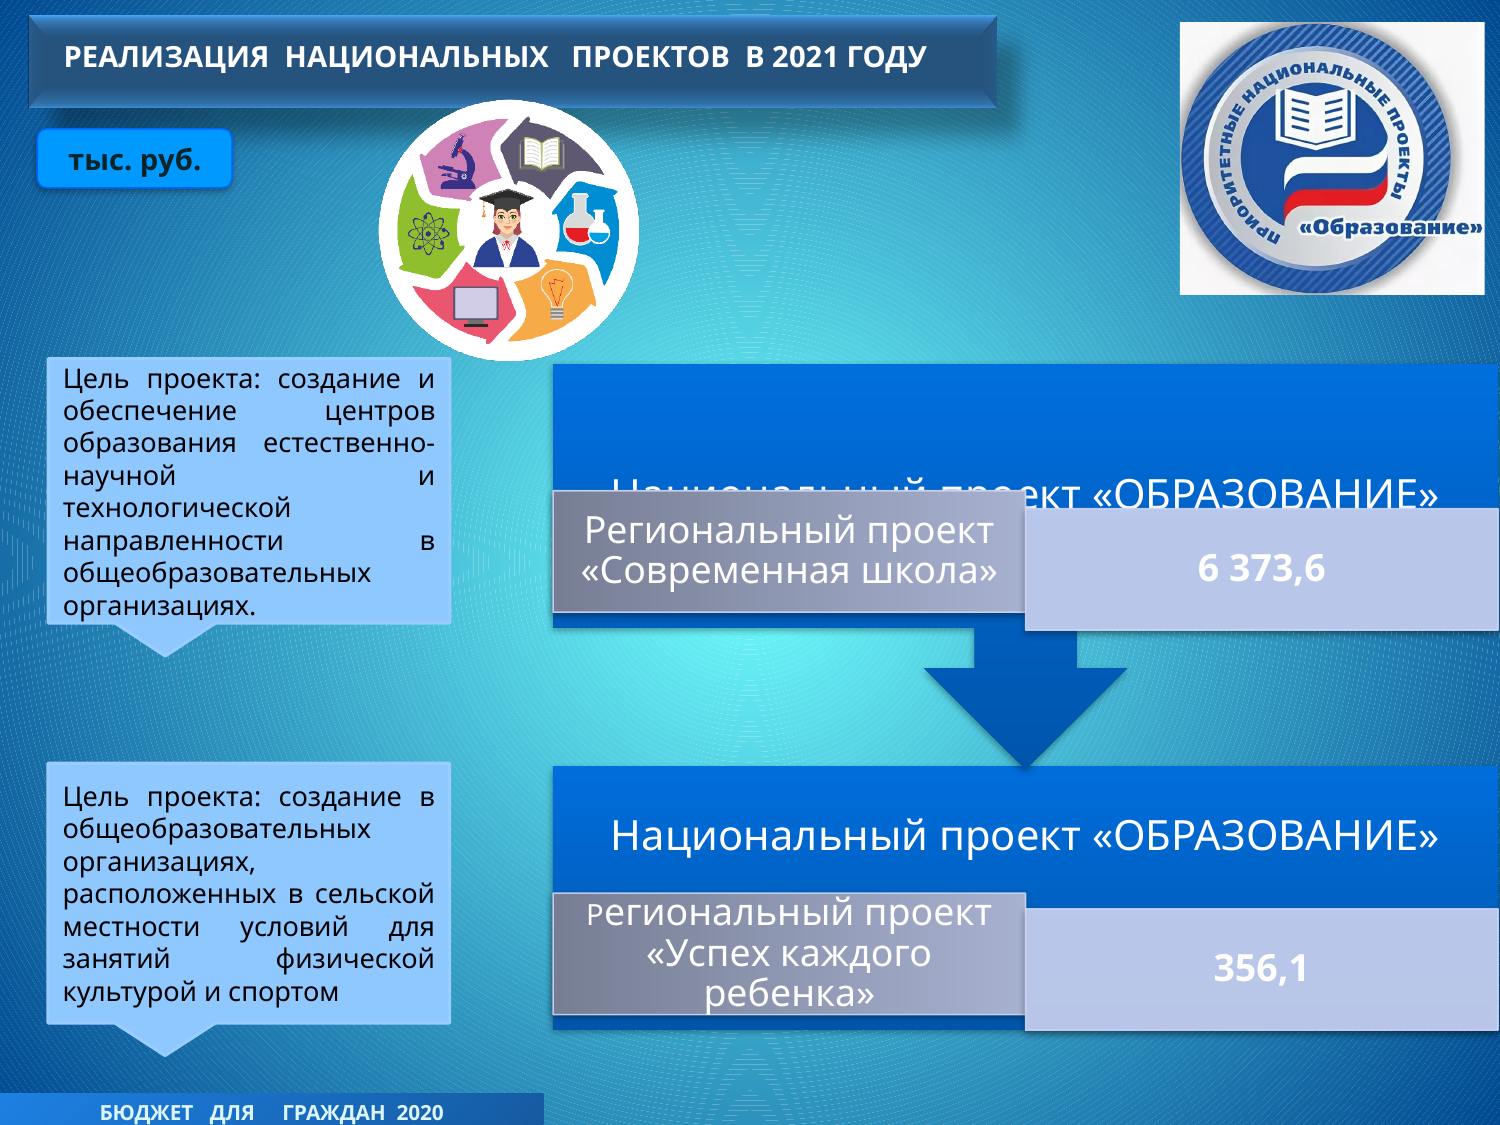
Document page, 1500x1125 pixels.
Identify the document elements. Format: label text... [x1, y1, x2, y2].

text_box [17, 7, 1046, 192]
footer БЮДЖЕТ ДЛЯ ГРАЖДАН 2020 [0, 1093, 544, 1125]
text_box Цель проекта: создание и обеспечение центров образования естественно-научной и технологической направленности в общеобразовательных организациях. [46, 356, 452, 658]
text_box РЕАЛИЗАЦИЯ НАЦИОНАЛЬНЫХ ПРОЕКТОВ В 2021 ГОДУ [41, 30, 987, 81]
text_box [552, 363, 1499, 1031]
picture [377, 99, 639, 361]
text_box Цель проекта: создание в общеобразовательных организациях, расположенных в сельской местности условий для занятий физической культурой и спортом [45, 761, 452, 1058]
picture [1179, 22, 1485, 295]
text_box тыс. руб. [36, 127, 233, 189]
